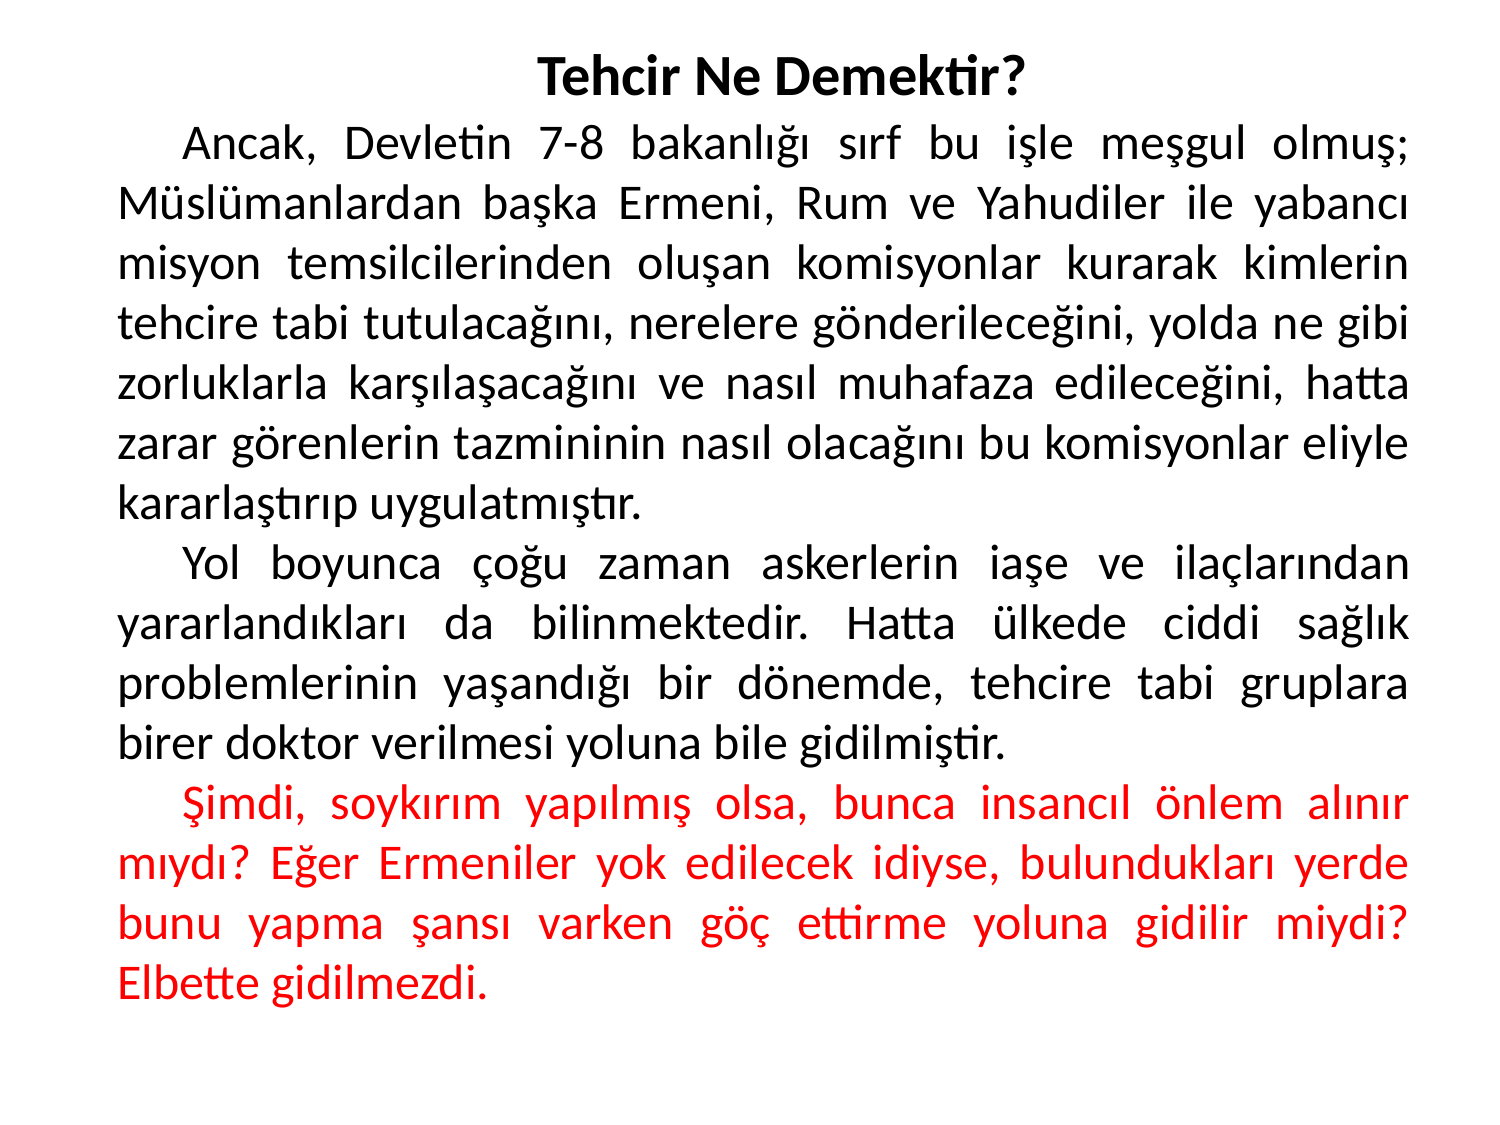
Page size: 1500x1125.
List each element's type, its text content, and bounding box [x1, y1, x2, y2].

title Tehcir Ne Demektir? [112, 19, 1388, 101]
text_box Ancak, Devletin 7-8 bakanlığı sırf bu işle meşgul olmuş; Müslümanlardan başka Ermeni, Rum ve Yahudiler ile yabancı misyon temsilcilerinden oluşan komisyonlar kurarak kimlerin tehcire tabi tutulacağını, nerelere gönderileceğini, yolda ne gibi zorluklarla karşılaşacağını ve nasıl muhafaza edileceğini, hatta zarar görenlerin tazmininin nasıl olacağını bu komisyonlar eliyle kararlaştırıp uygulatmıştır. Yol boyunca çoğu zaman askerlerin iaşe ve ilaçlarından yararlandıkları da bilinmektedir. Hatta ülkede ciddi sağlık problemlerinin yaşandığı bir dönemde, tehcire tabi gruplara birer doktor verilmesi yoluna bile gidilmiştir. Şimdi, soykırım yapılmış olsa, bunca insancıl önlem alınır mıydı? Eğer Ermeniler yok edilecek idiyse, bulundukları yerde bunu yapma şansı varken göç ettirme yoluna gidilir miydi? Elbette gidilmezdi. [102, 101, 1426, 1017]
